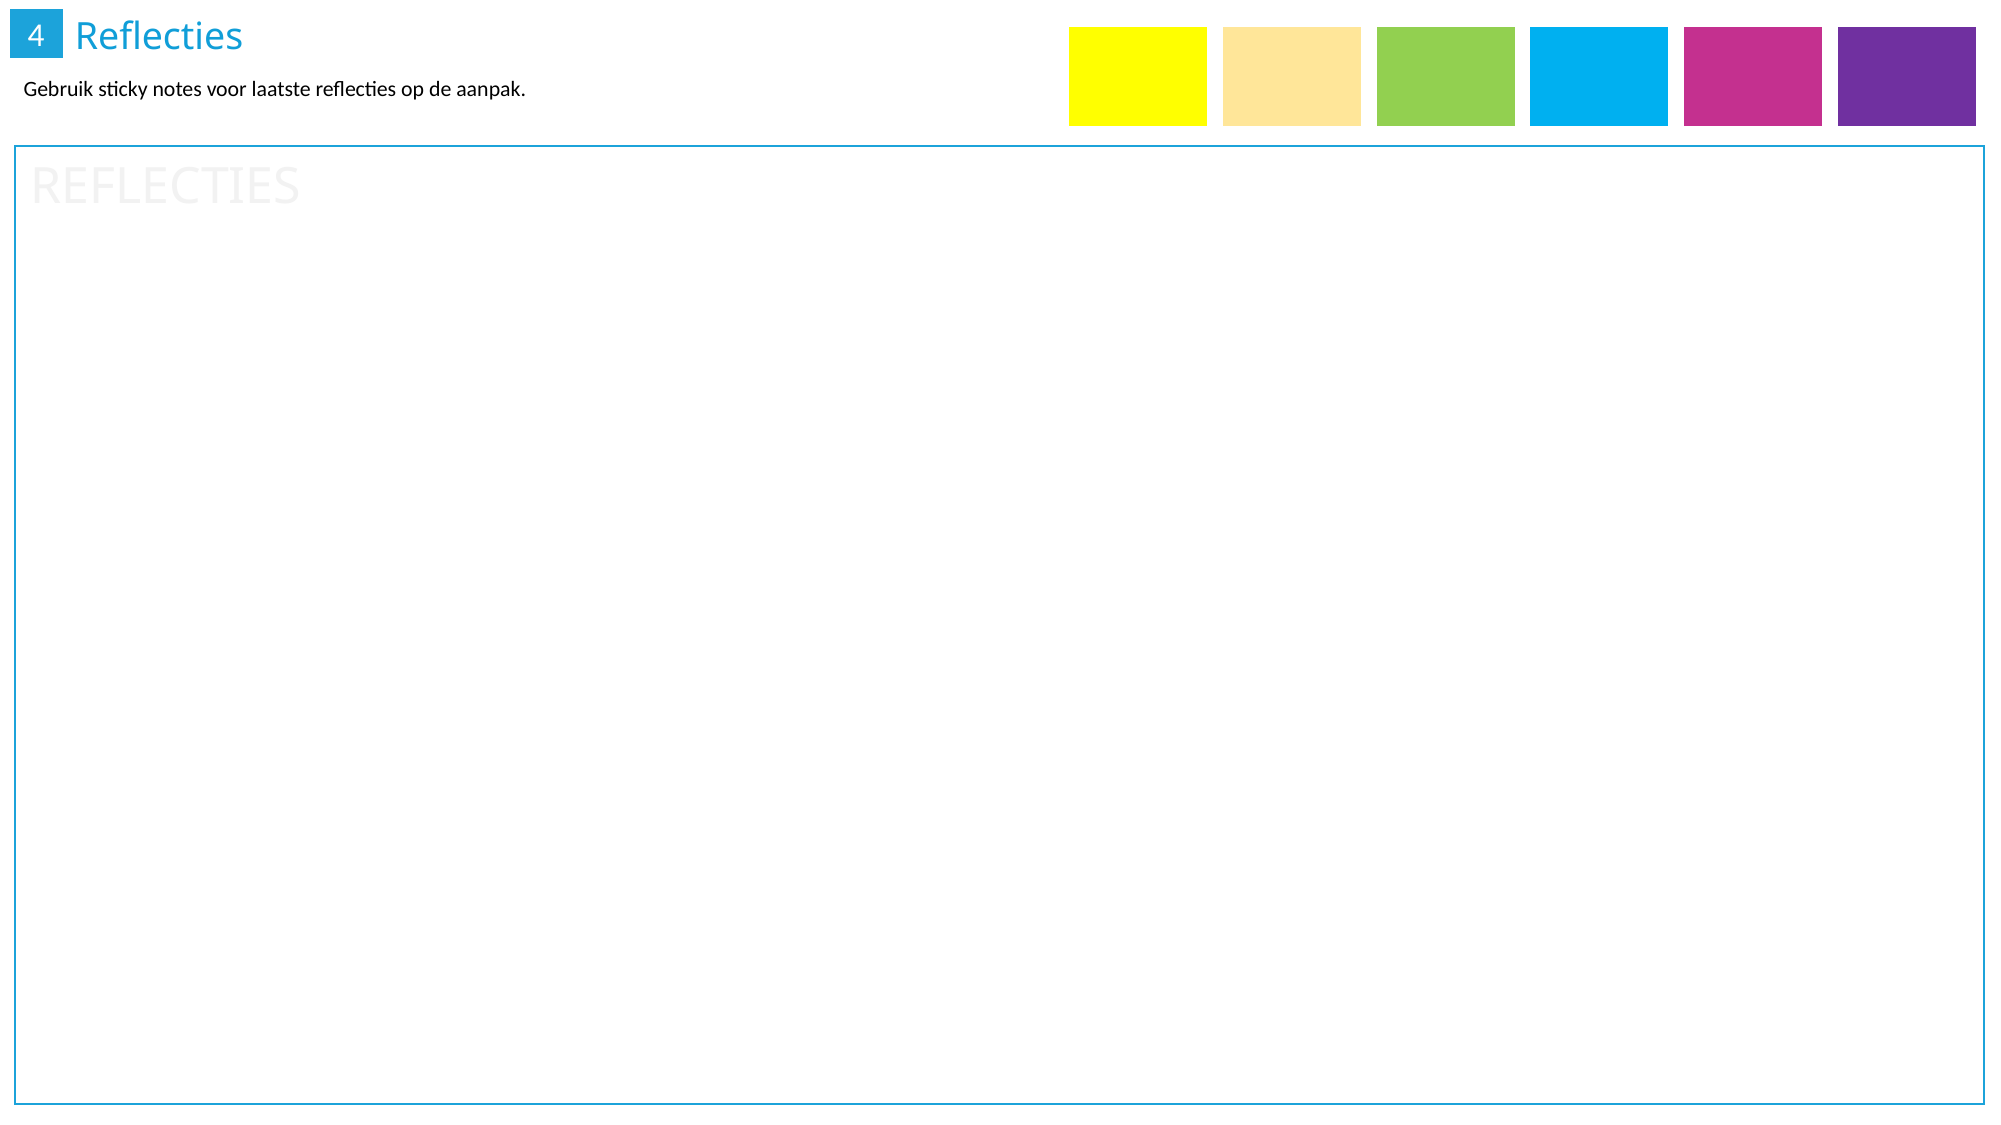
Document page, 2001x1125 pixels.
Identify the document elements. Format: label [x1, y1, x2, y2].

text_box [1374, 24, 1518, 129]
text_box [1066, 24, 1210, 129]
text_box [1835, 24, 1979, 129]
text_box [1220, 24, 1364, 129]
text_box [1681, 24, 1825, 129]
text_box [1527, 24, 1671, 129]
